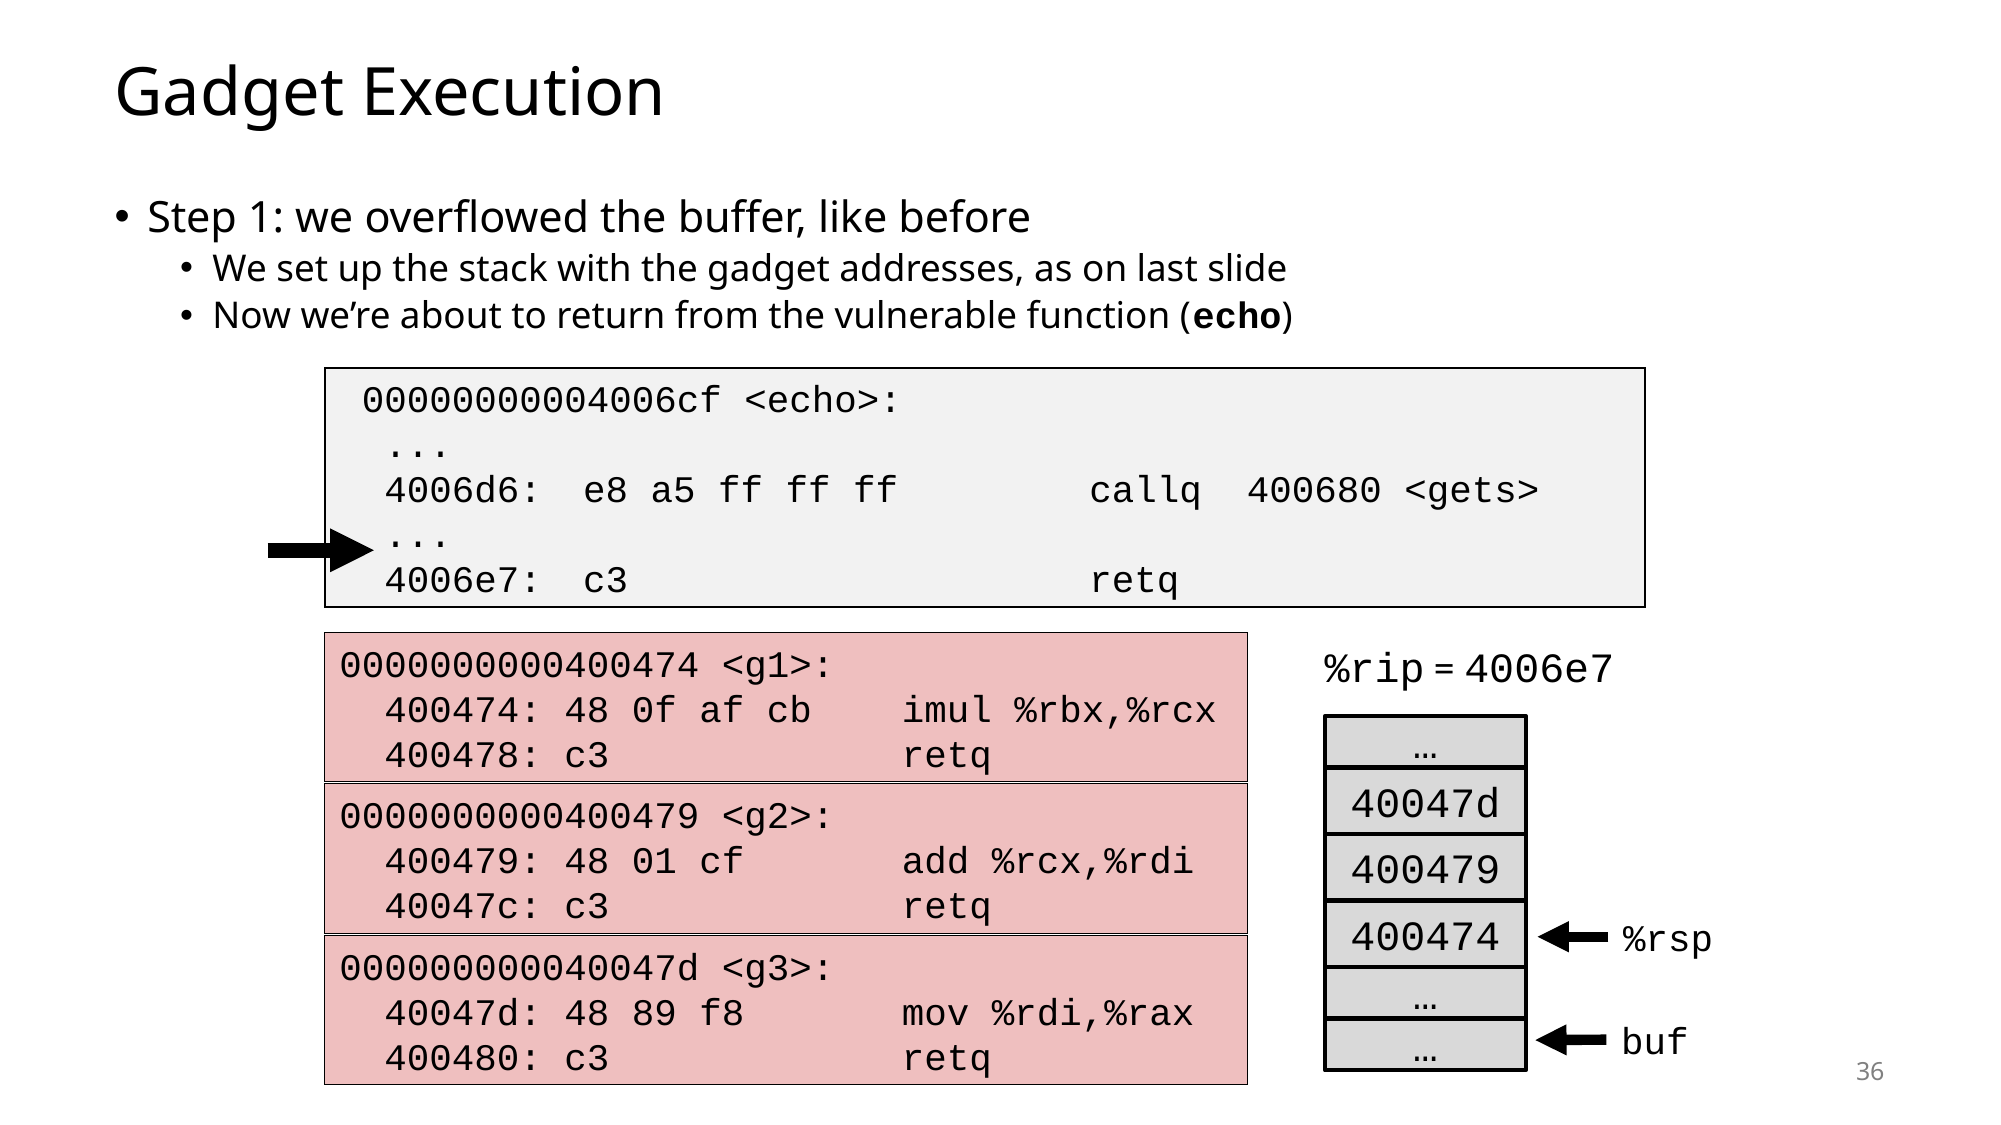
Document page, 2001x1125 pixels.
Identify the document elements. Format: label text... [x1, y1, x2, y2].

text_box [1324, 767, 1763, 1071]
text_box 00000000004006cf <echo>: ... 4006d6: e8 a5 ff ff ff callq 400680 <gets> ... 4006e7: c3 retq [324, 367, 1646, 608]
text_box 0000000000400474 <g1>: 400474: 48 0f af cb imul %rbx,%rcx 400478: c3 retq [324, 632, 1248, 782]
text_box … [1324, 716, 1526, 767]
slide_number 36 [1749, 1042, 1900, 1103]
title Gadget Execution [99, 37, 1900, 150]
list Step 1: we overflowed the buffer, like before We set up the stack with the gadget addresses, as on last slide Now we’re about to return from the vulnerable function (echo) [99, 187, 1900, 345]
text_box 000000000040047d <g3>: 40047d: 48 89 f8 mov %rdi,%rax 400480: c3 retq [324, 935, 1248, 1085]
text_box 0000000000400479 <g2>: 400479: 48 01 cf add %rcx,%rdi 40047c: c3 retq [324, 783, 1248, 934]
text_box %rip = 4006e7 [1309, 633, 1630, 699]
